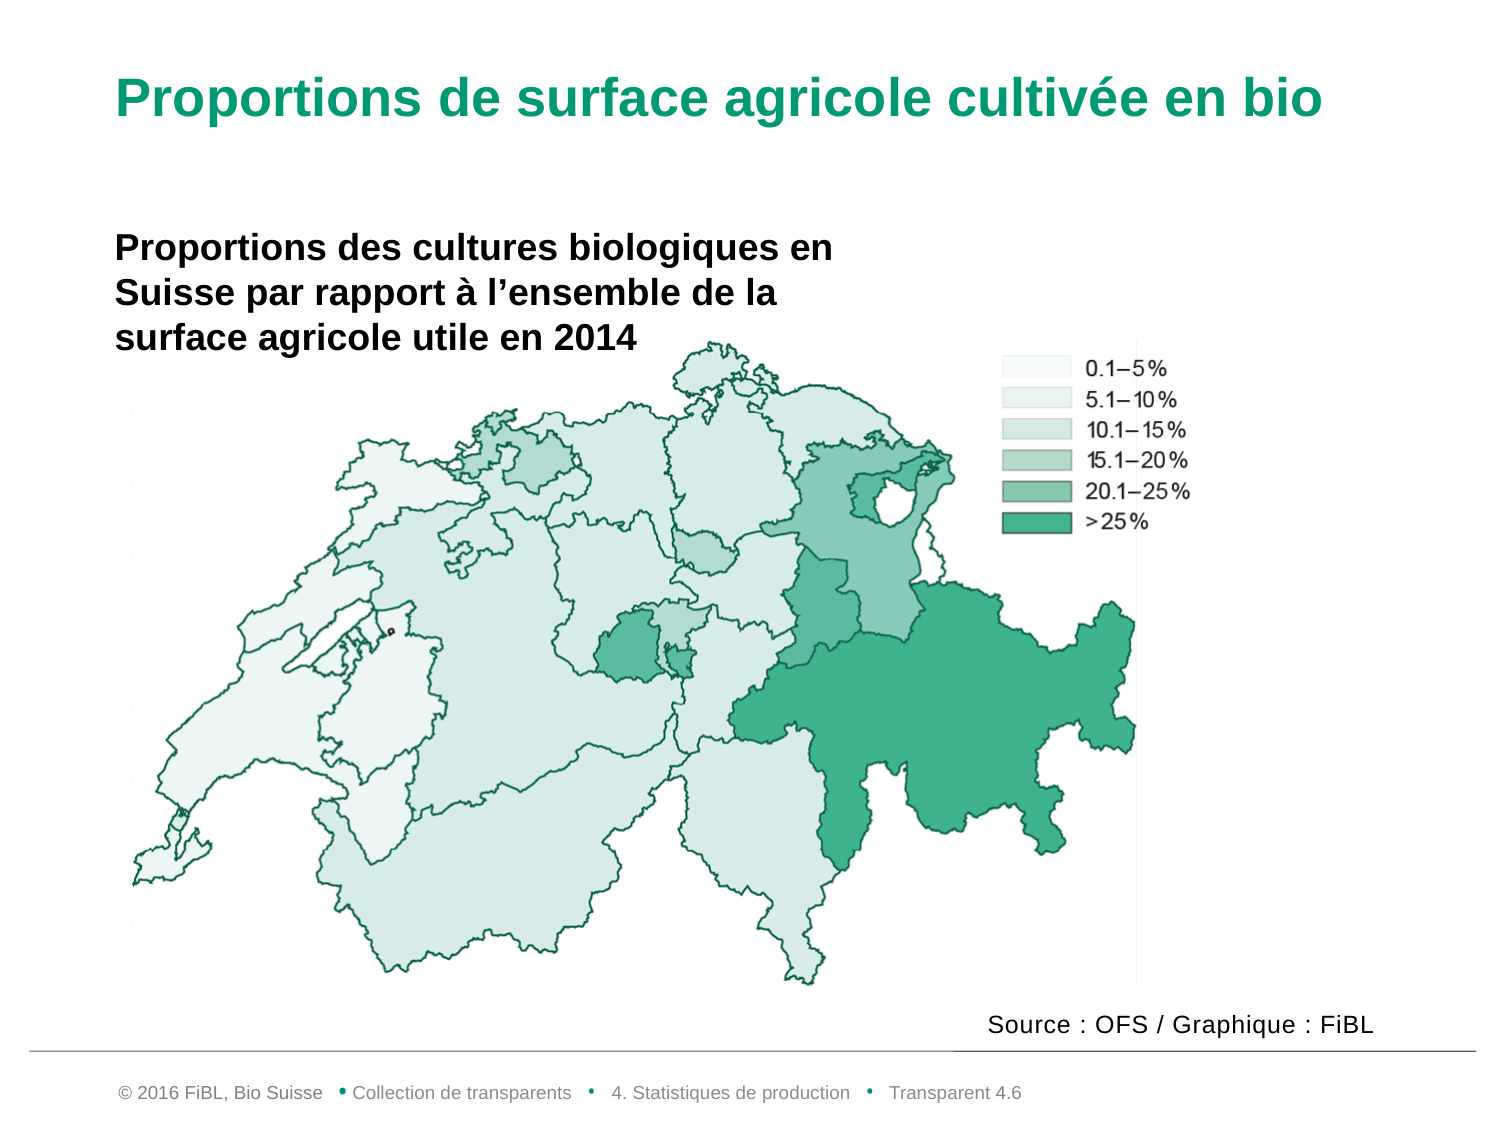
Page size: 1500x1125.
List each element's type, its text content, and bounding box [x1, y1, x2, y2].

title Proportions de surface agricole cultivée en bio [100, 59, 1397, 138]
text_box Proportions des cultures biologiques en Suisse par rapport à l’ensemble de la surface agricole utile en 2014 [99, 215, 892, 366]
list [123, 325, 1204, 1002]
list Source : OFS / Graphique : FiBL [103, 1001, 1397, 1047]
footer © 2016 FiBL, Bio Suisse • Collection de transparents • 4. Statistiques de production • Transparent 4.5 [103, 1055, 1140, 1125]
